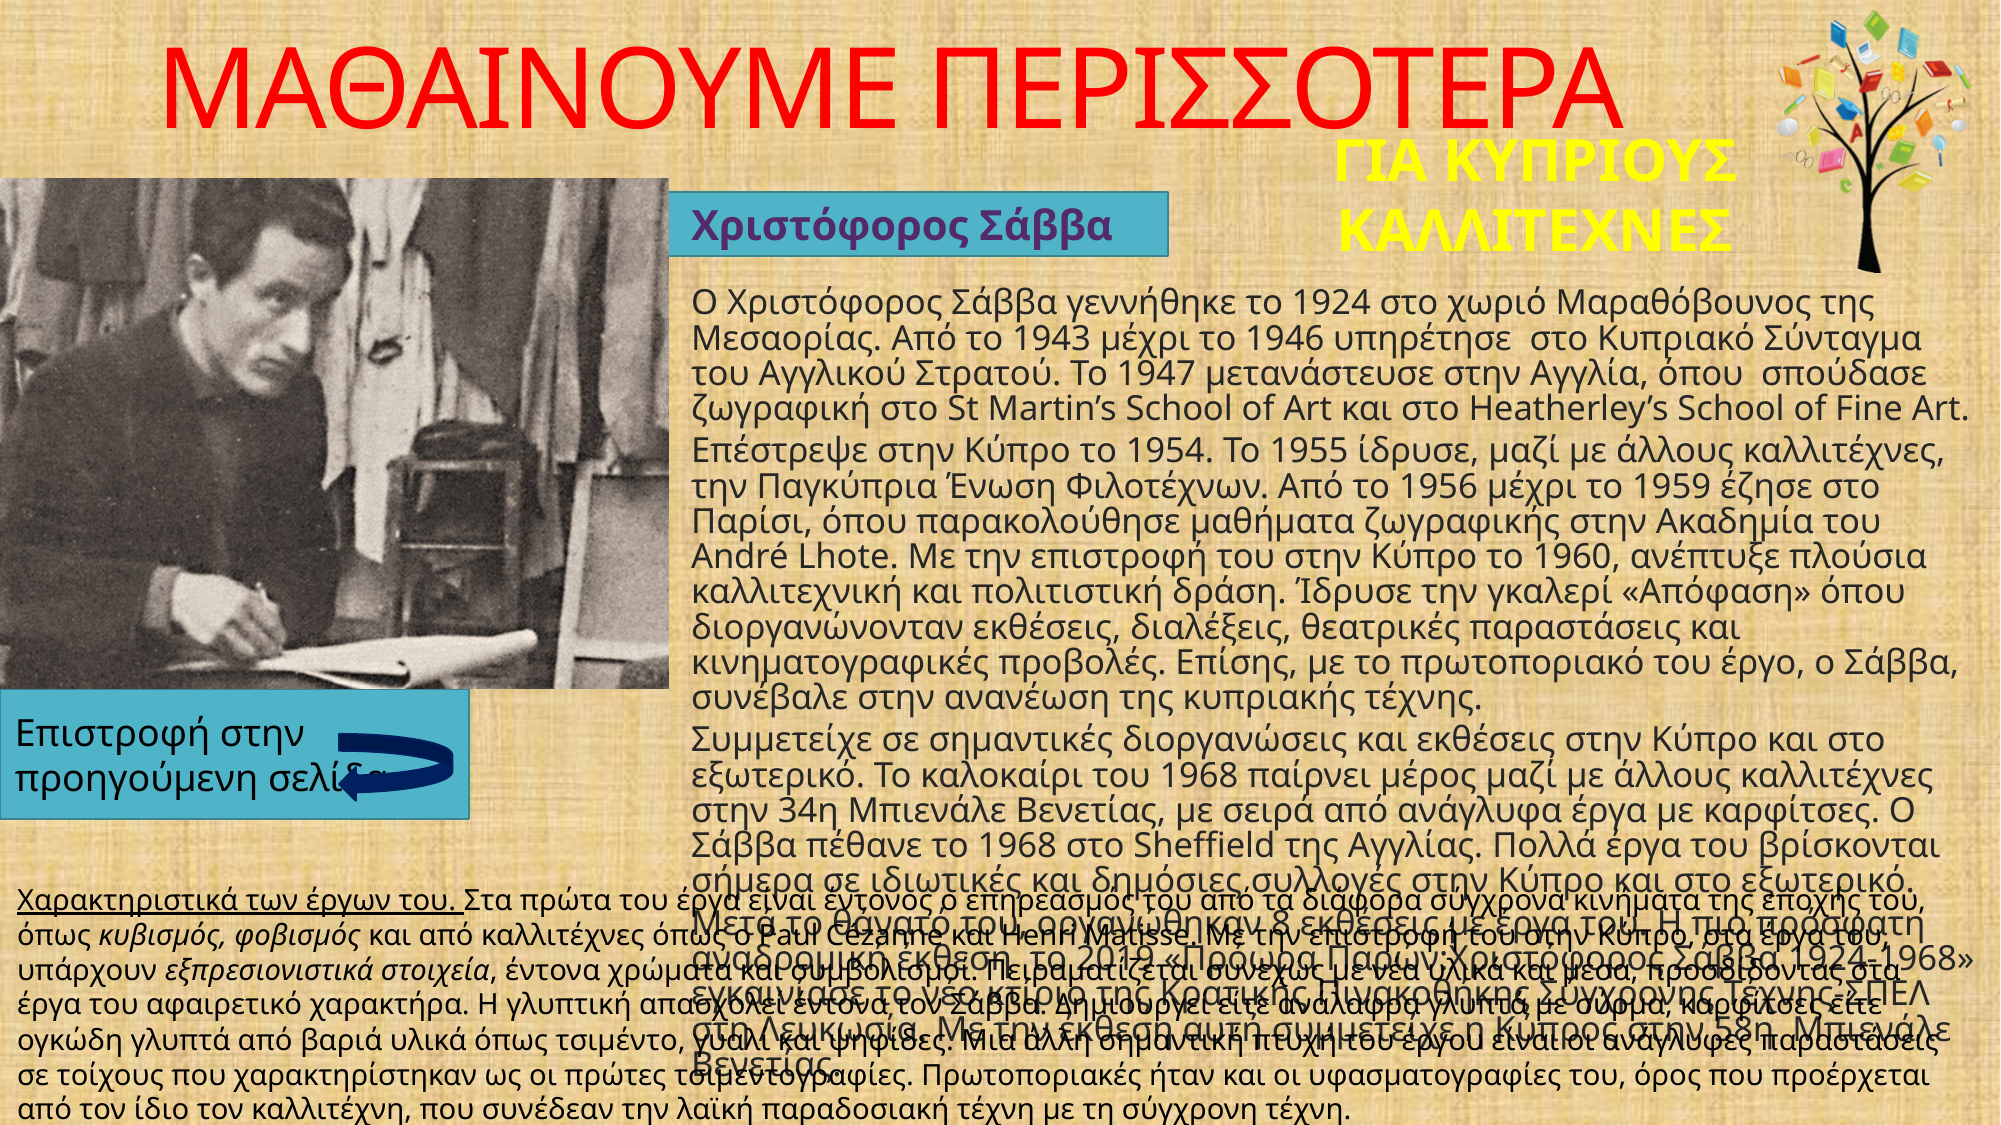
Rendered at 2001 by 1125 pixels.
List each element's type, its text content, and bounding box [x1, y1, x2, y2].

list Ο Χριστόφορος Σάββα γεννήθηκε το 1924 στο χωριό Μαραθόβουνος της Μεσαορίας. Από το 1943 μέχρι το 1946 υπηρέτησε στο Κυπριακό Σύνταγμα του Αγγλικού Στρατού. Το 1947 μετανάστευσε στην Αγγλία, όπου σπούδασε ζωγραφική στο St Martin’s School of Art και στο Heatherley’s School of Fine Art. Επέστρεψε στην Κύπρο το 1954. To 1955 ίδρυσε, μαζί με άλλους καλλιτέχνες, την Παγκύπρια Ένωση Φιλοτέχνων. Από το 1956 μέχρι το 1959 έζησε στο Παρίσι, όπου παρακολούθησε μαθήματα ζωγραφικής στην Ακαδημία του André Lhote. Με την επιστροφή του στην Κύπρο το 1960, ανέπτυξε πλούσια καλλιτεχνική και πολιτιστική δράση. Ίδρυσε την γκαλερί «Απόφαση» όπου διοργανώνονταν εκθέσεις, διαλέξεις, θεατρικές παραστάσεις και κινηματογραφικές προβολές. Επίσης, με το πρωτοποριακό του έργο, ο Σάββα, συνέβαλε στην ανανέωση της κυπριακής τέχνης. Συμμετείχε σε σημαντικές διοργανώσεις και εκθέσεις στην Κύπρο και στο εξωτερικό. Το καλοκαίρι του 1968 παίρνει μέρος μαζί με άλλους καλλιτέχνες στην 34η Μπιενάλε Βενετίας, με σειρά από ανάγλυφα έργα με καρφίτσες. Ο Σάββα πέθανε το 1968 στο Sheffield της Αγγλίας. Πολλά έργα του βρίσκονται σήμερα σε ιδιωτικές και δημόσιες συλλογές στην Κύπρο και στο εξωτερικό. Μετά το θάνατό του, οργανώθηκαν 8 εκθέσεις με έργα του. Η πιο πρόσφατη αναδρομική έκθεση το 2019 «Πρόωρα Παρών:Χριστόφορος Σάββα 1924-1968» εγκαινίασε το νέο κτίριο της Κρατικής Πινακοθήκης Σύγχρονης Τέχνης-ΣΠΕΛ στη Λευκωσία. Με την έκθεση αυτή συμμετείχε η Κύπρος στην 58η Μπιενάλε Βενετίας. [675, 279, 2000, 1125]
picture [0, 0, 2001, 1125]
text_box ΓΙΑ ΚΥΠΡΙΟΥΣ ΚΑΛΛΙΤΕΧΝΕΣ [1185, 118, 1776, 268]
text_box Χαρακτηριστικά των έργων του. Στα πρώτα του έργα είναι έντονος ο επηρεασμός του από τα διάφορα σύγχρονα κινήματα της εποχής του, όπως κυβισμός, φοβισμός και από καλλιτέχνες όπως ο Paul Cézanne και Henri Matisse. Με την επιστροφή του στην Κύπρο, στα έργα του, υπάρχουν εξπρεσιονιστικά στοιχεία, έντονα χρώματα και συμβολισμοί. Πειραματίζεται συνεχώς με νέα υλικά και μέσα, προσδίδοντας στα έργα του αφαιρετικό χαρακτήρα. Η γλυπτική απασχολεί έντονα τον Σάββα. Δημιουργεί είτε ανάλαφρα γλυπτά με σύρμα, καρφίτσες είτε ογκώδη γλυπτά από βαριά υλικά όπως τσιμέντο, γυαλί και ψηφίδες. Μια άλλη σημαντική πτυχή του έργου είναι οι ανάγλυφες παραστάσεις σε τοίχους που χαρακτηρίστηκαν ως οι πρώτες τσιμεντογραφίες. Πρωτοποριακές ήταν και οι υφασματογραφίες του, όρος που προέρχεται από τον ίδιο τον καλλιτέχνη, που συνέδεαν την λαϊκή παραδοσιακή τέχνη με τη σύγχρονη τέχνη. [1, 896, 1972, 1125]
text_box [338, 732, 454, 802]
text_box Χριστόφορος Σάββα [669, 191, 1169, 257]
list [0, 177, 669, 689]
text_box Επιστροφή στην προηγούμενη σελίδα [0, 689, 470, 820]
title ΜΑΘΑΙΝΟΥΜΕ ΠΕΡΙΣΣΟΤΕΡΑ [141, 24, 1776, 164]
